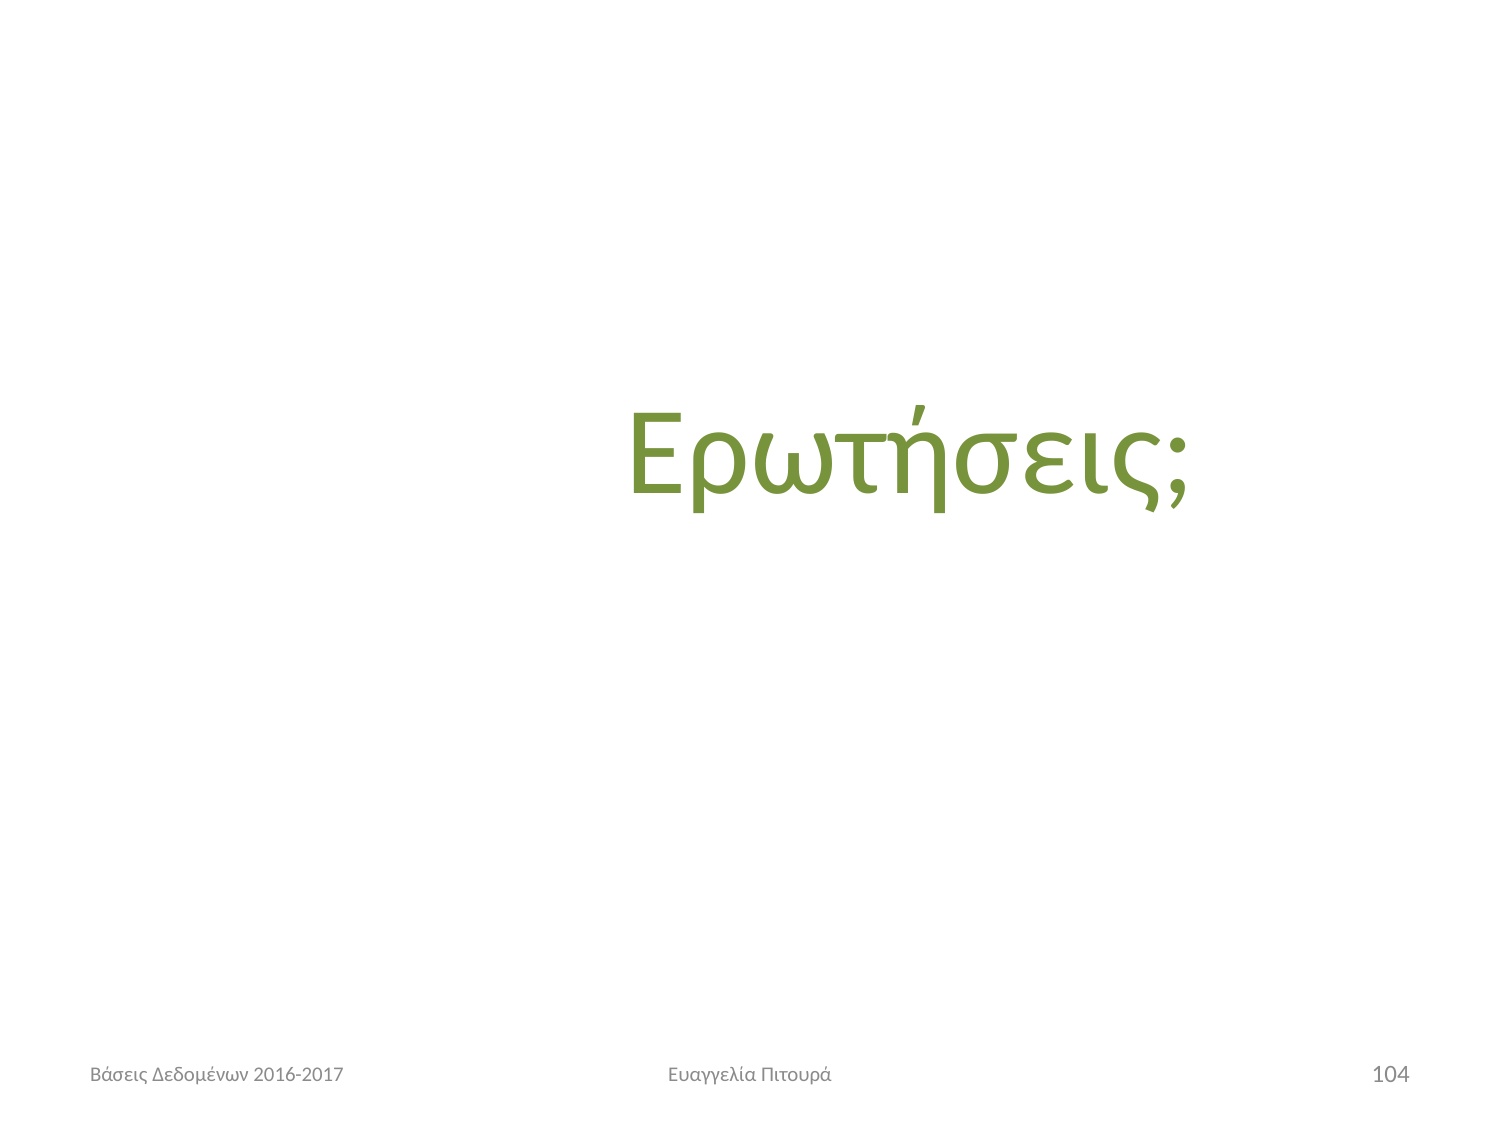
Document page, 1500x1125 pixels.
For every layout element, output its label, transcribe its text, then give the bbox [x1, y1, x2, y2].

text_box Ερωτήσεις; [206, 361, 1211, 527]
slide_number Βάσεις Δεδομένων 2016-2017 [75, 1042, 425, 1103]
slide_number 104 [1074, 1042, 1425, 1103]
footer Ευαγγελία Πιτουρά [512, 1042, 988, 1103]
